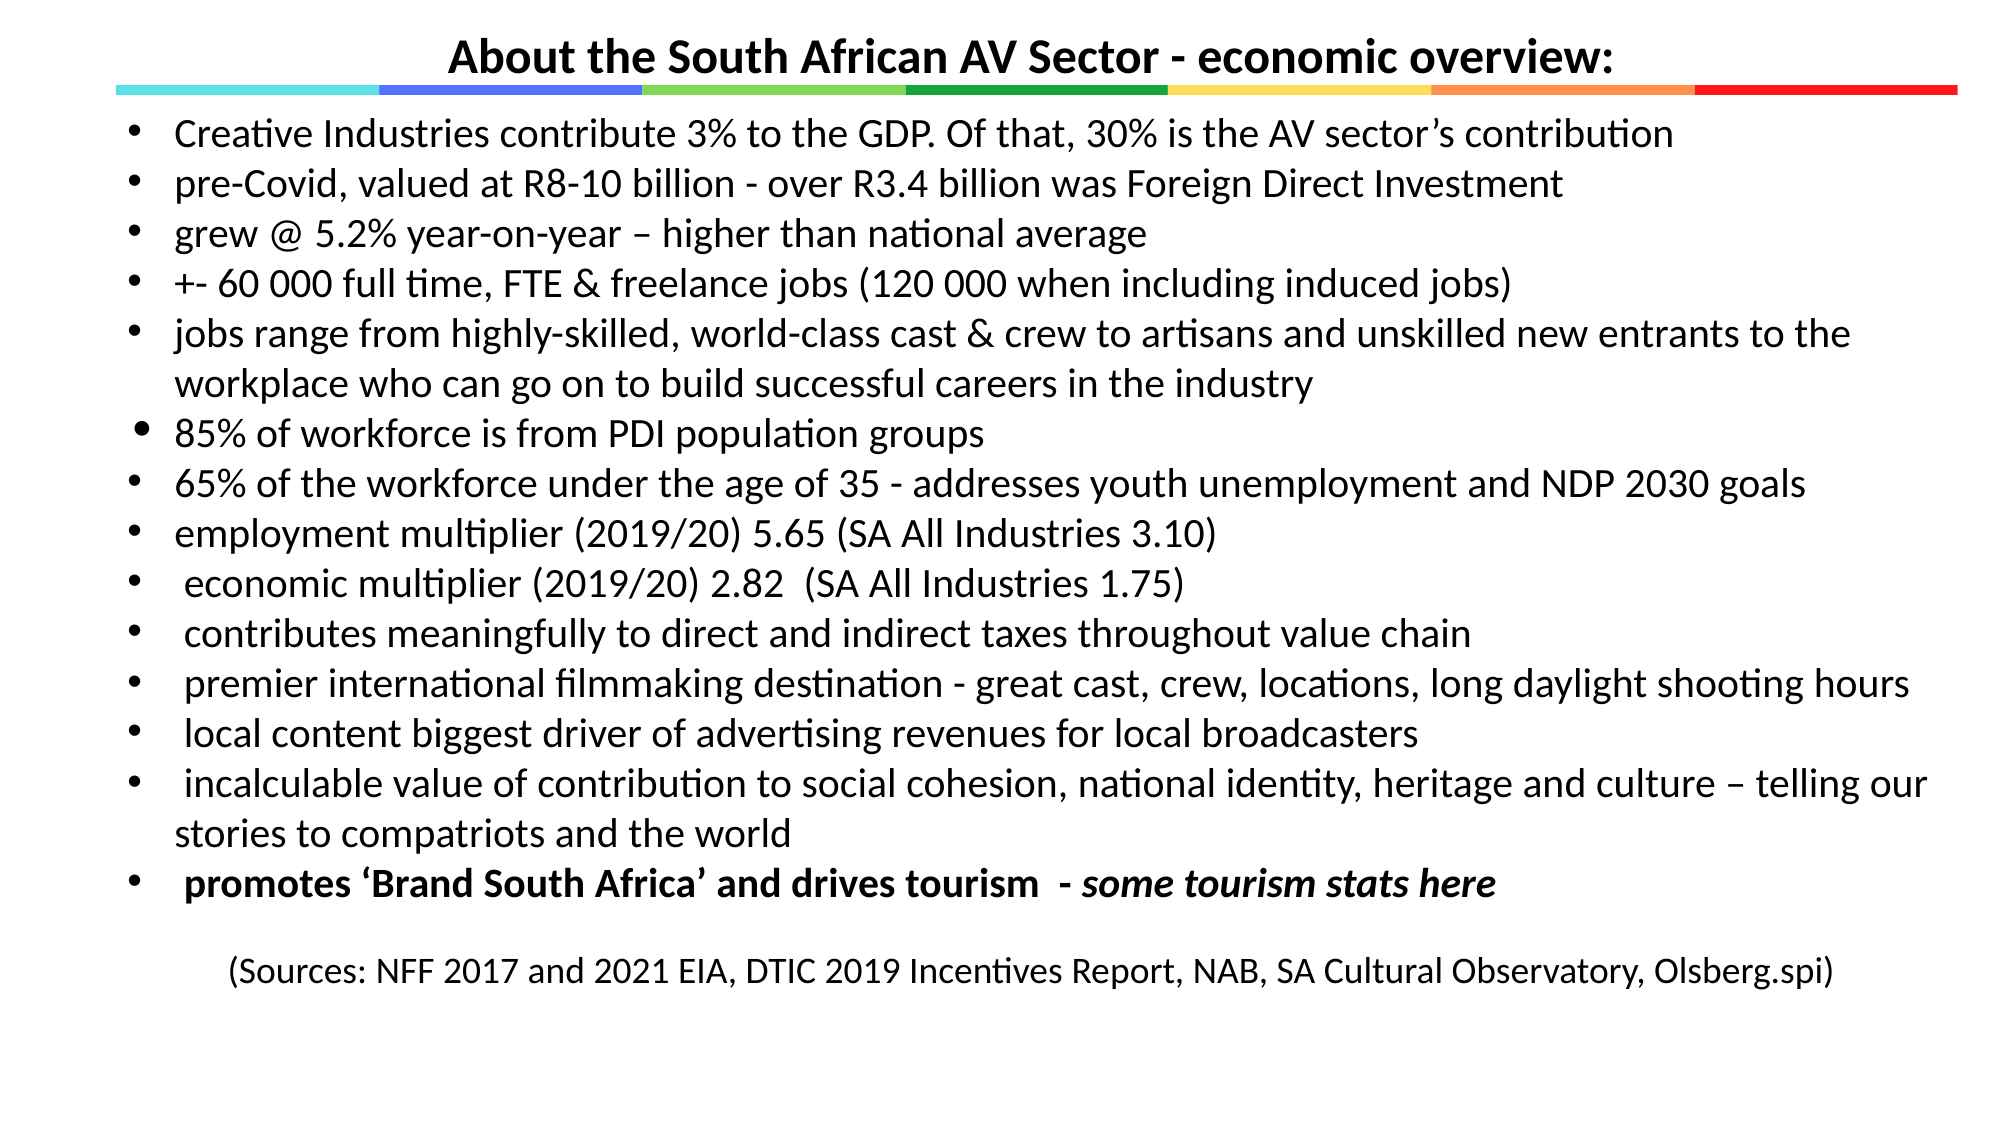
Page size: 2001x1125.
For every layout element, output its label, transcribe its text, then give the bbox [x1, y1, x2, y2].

picture [85, 75, 1978, 108]
text_box About the South African AV Sector - economic overview: [419, 16, 1644, 75]
text_box Creative Industries contribute 3% to the GDP. Of that, 30% is the AV sector’s contribution pre-Covid, valued at R8-10 billion - over R3.4 billion was Foreign Direct Investment grew @ 5.2% year-on-year – higher than national average +- 60 000 full time, FTE & freelance jobs (120 000 when including induced jobs) jobs range from highly-skilled, world-class cast & crew to artisans and unskilled new entrants to the workplace who can go on to build successful careers in the industry 85% of workforce is from PDI population groups 65% of the workforce under the age of 35 - addresses youth unemployment and NDP 2030 goals employment multiplier (2019/20) 5.65 (SA All Industries 3.10) economic multiplier (2019/20) 2.82 (SA All Industries 1.75) contributes meaningfully to direct and indirect taxes throughout value chain premier international filmmaking destination - great cast, crew, locations, long daylight shooting hours local content biggest driver of advertising revenues for local broadcasters incalculable value of contribution to social cohesion, national identity, heritage and culture – telling our stories to compatriots and the world promotes ‘Brand South Africa’ and drives tourism - some tourism stats here (Sources: NFF 2017 and 2021 EIA, DTIC 2019 Incentives Report, NAB, SA Cultural Observatory, Olsberg.spi) [112, 119, 1950, 999]
